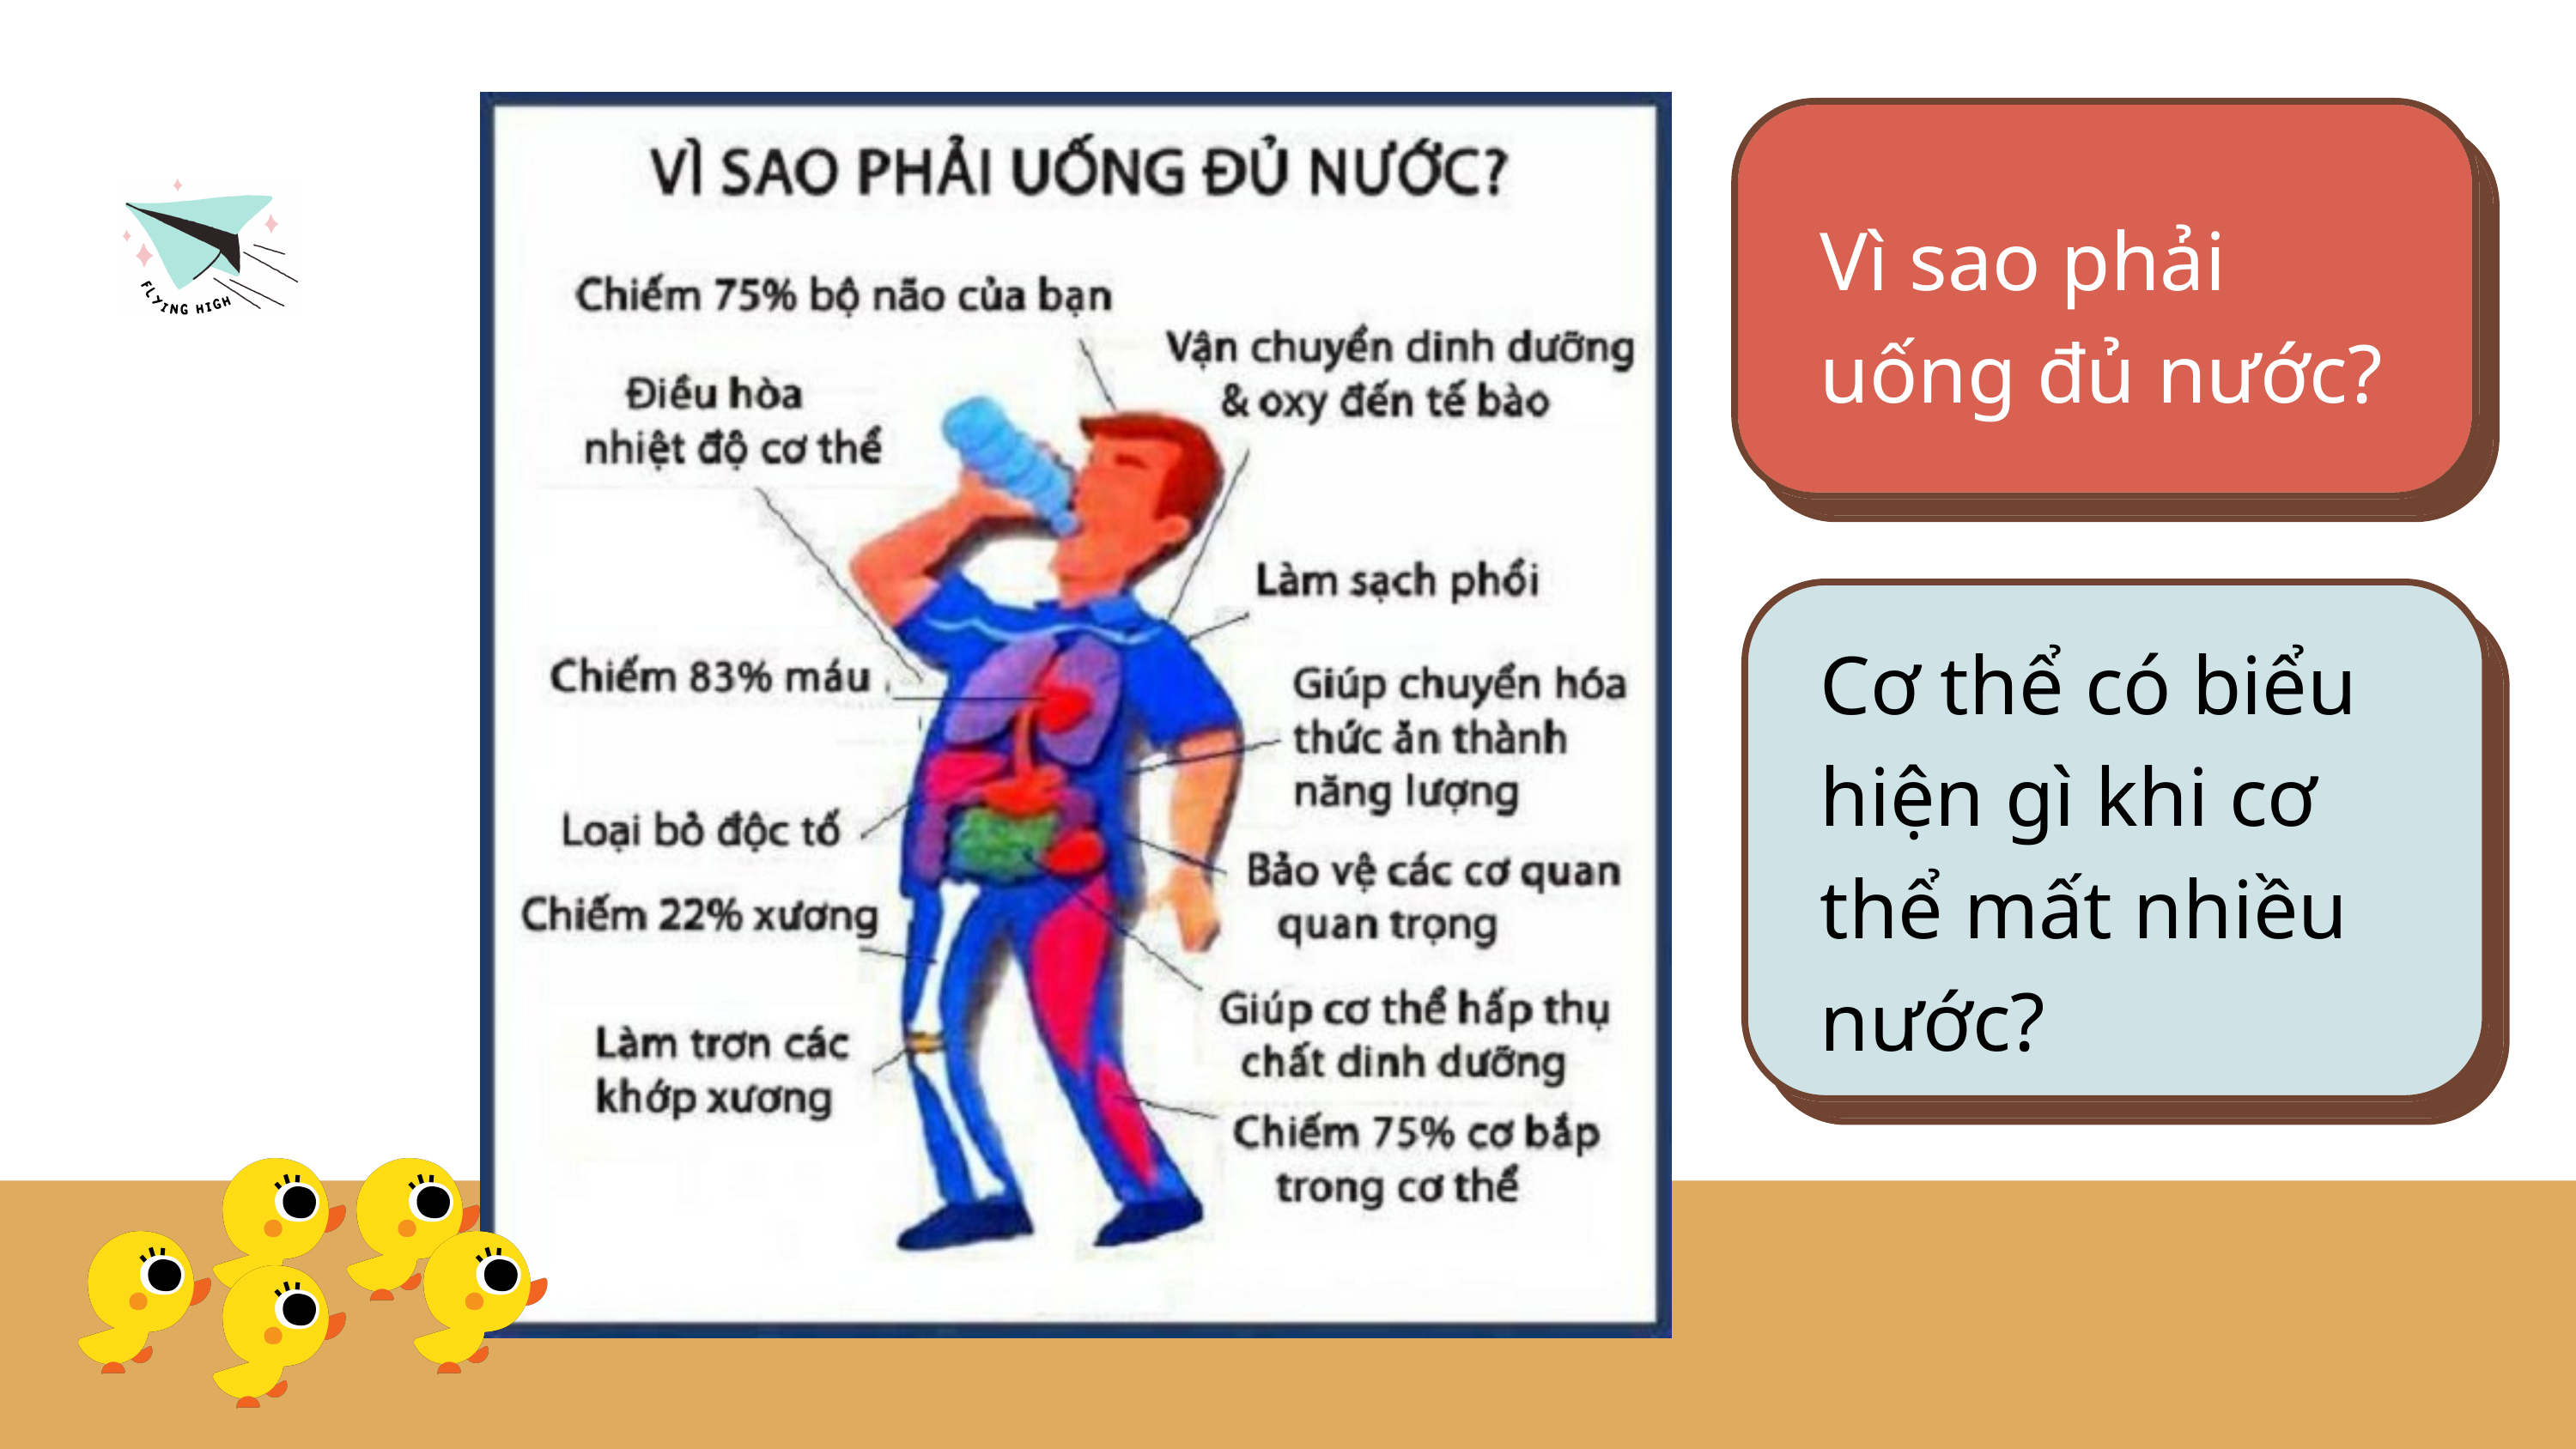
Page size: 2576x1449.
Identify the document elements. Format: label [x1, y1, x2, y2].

text_box [0, 1180, 2576, 1449]
picture [118, 179, 299, 315]
text_box [1730, 97, 2500, 523]
picture [77, 92, 1672, 1411]
text_box [1741, 578, 2510, 1125]
